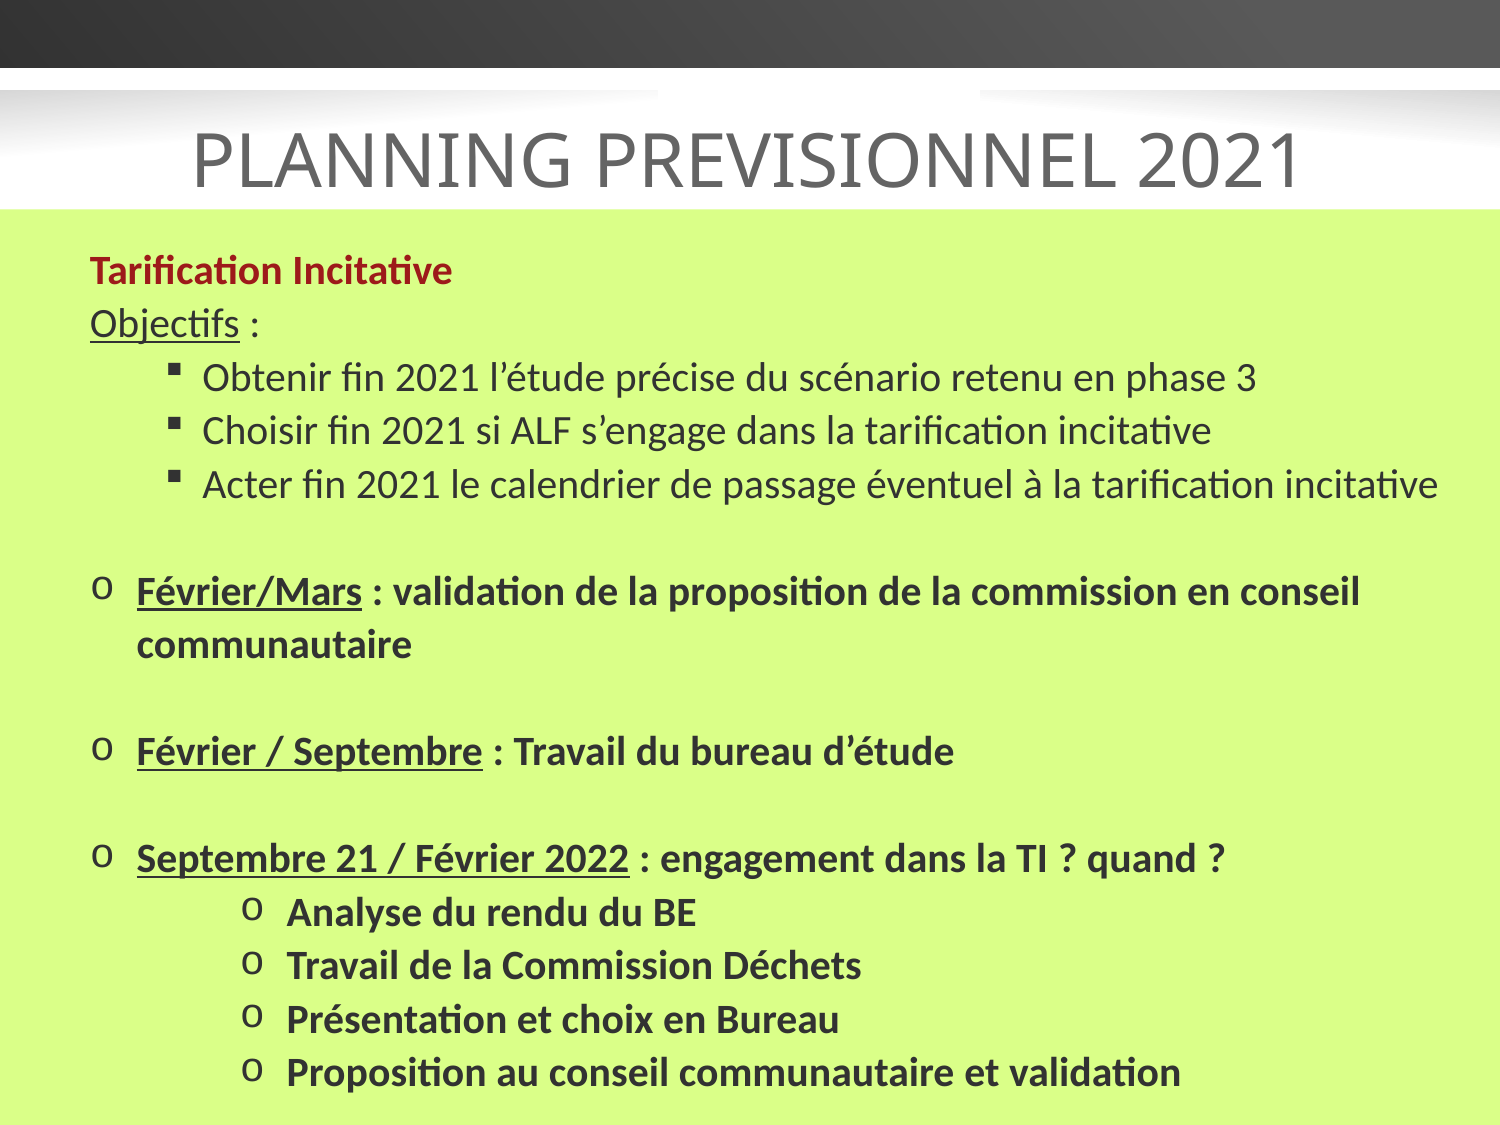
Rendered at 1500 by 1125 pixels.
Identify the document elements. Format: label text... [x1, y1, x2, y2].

text_box Tarification Incitative Objectifs : Obtenir fin 2021 l’étude précise du scénario retenu en phase 3 Choisir fin 2021 si ALF s’engage dans la tarification incitative Acter fin 2021 le calendrier de passage éventuel à la tarification incitative Février/Mars : validation de la proposition de la commission en conseil communautaire Février / Septembre : Travail du bureau d’étude Septembre 21 / Février 2022 : engagement dans la TI ? quand ? Analyse du rendu du BE Travail de la Commission Déchets Présentation et choix en Bureau Proposition au conseil communautaire et validation [0, 208, 1500, 1125]
title PLANNING PREVISIONNEL 2021 [103, 115, 1397, 208]
